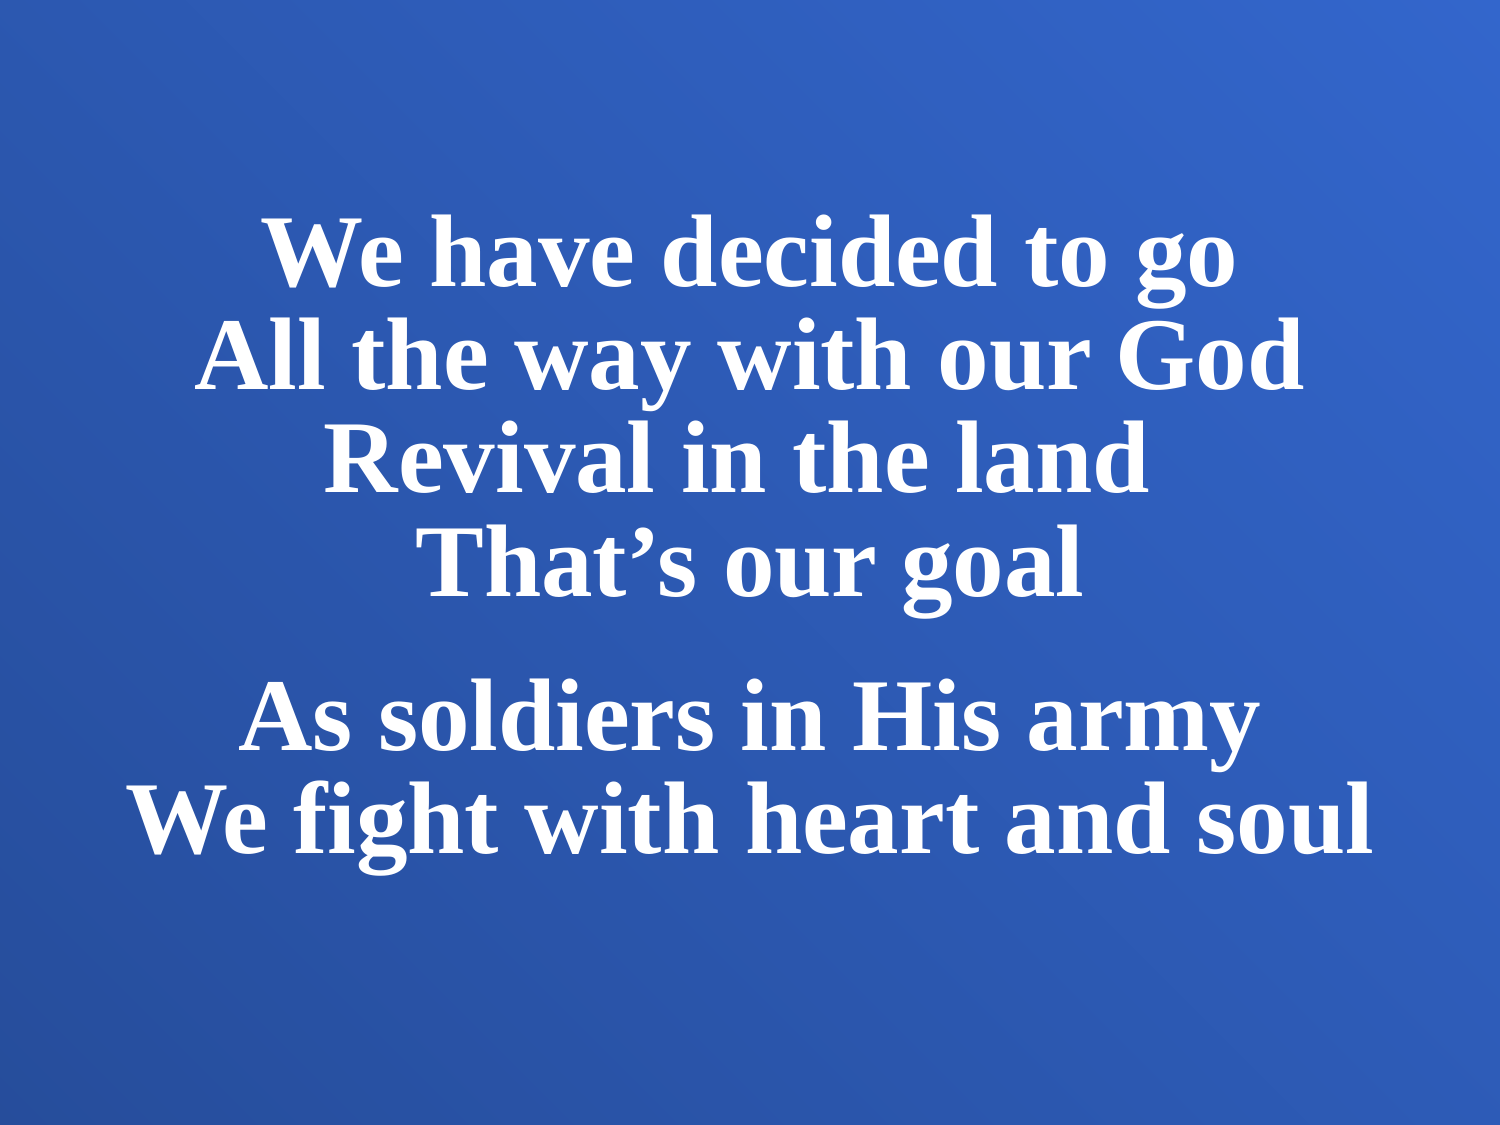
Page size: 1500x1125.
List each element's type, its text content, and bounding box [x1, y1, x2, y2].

text_box We have decided to go All the way with our God Revival in the land That’s our goal As soldiers in His army We fight with heart and soul [0, 196, 1500, 882]
